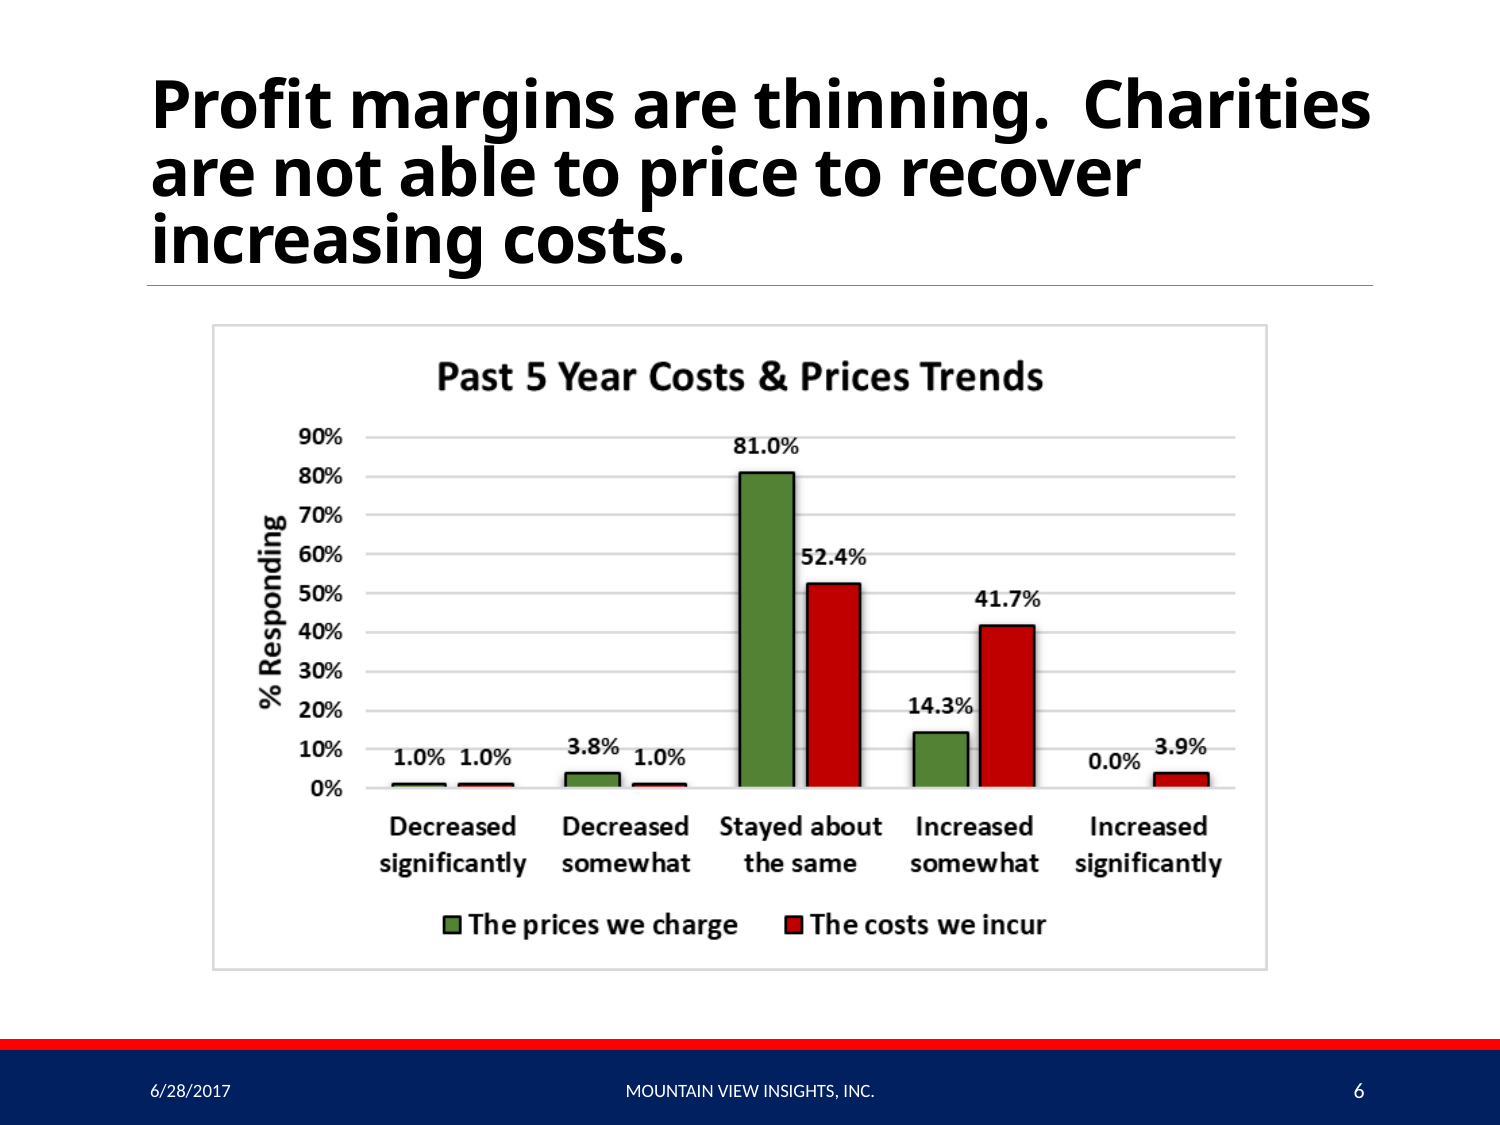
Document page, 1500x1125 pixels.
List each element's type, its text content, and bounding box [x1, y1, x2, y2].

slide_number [135, 1059, 440, 1120]
picture [211, 324, 1269, 971]
slide_number 6 [1218, 1059, 1380, 1120]
footer Mountain View Insights, Inc. [453, 1059, 1047, 1120]
title Profit margins are thinning. Charities are not able to price to recover increasing costs. [135, 47, 1400, 285]
